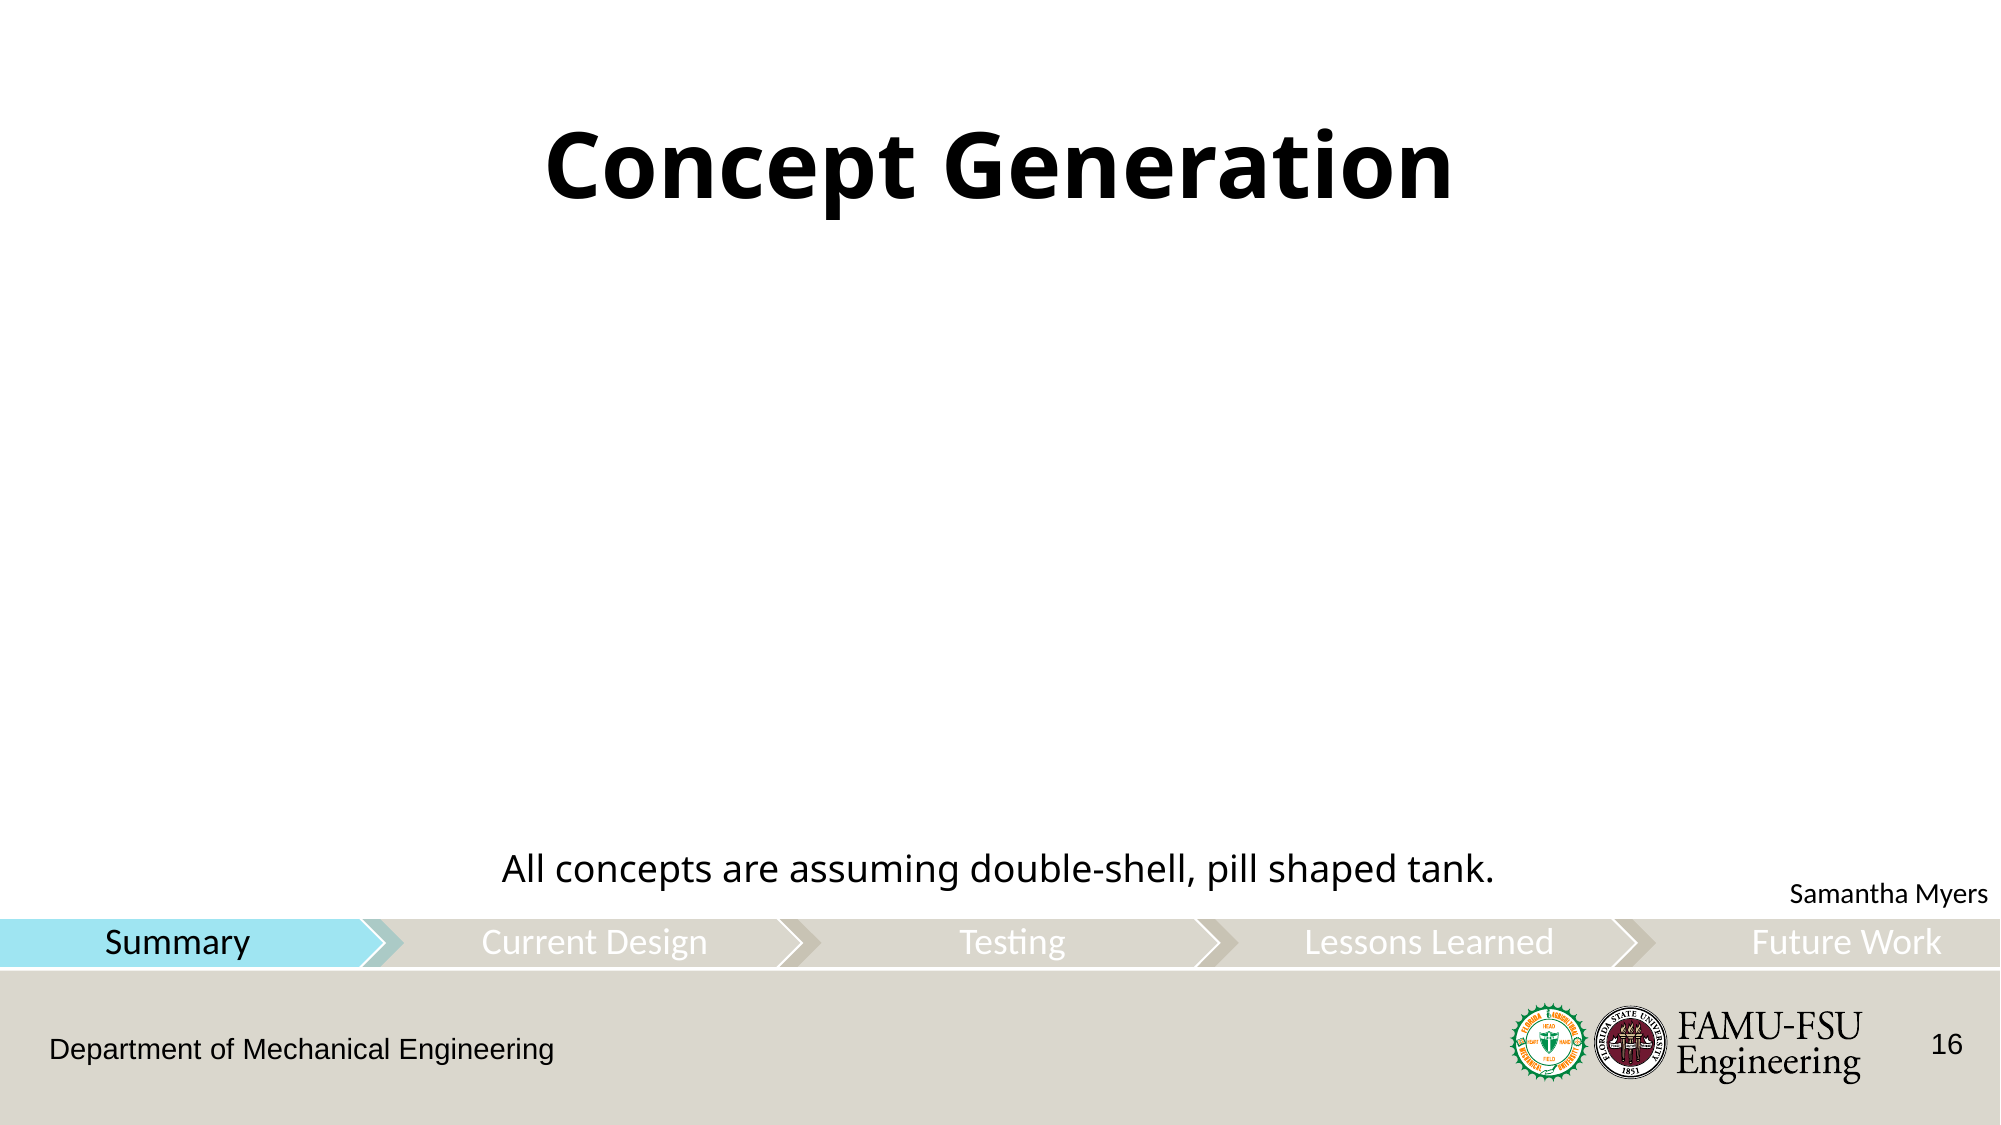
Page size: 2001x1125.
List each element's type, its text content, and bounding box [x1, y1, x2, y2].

text_box All concepts are assuming double-shell, pill shaped tank. [487, 837, 1511, 897]
title Concept Generation [137, 59, 1863, 278]
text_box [0, 917, 2000, 969]
text_box Samantha Myers [1760, 867, 2000, 916]
slide_number 16 [1862, 1017, 1978, 1078]
